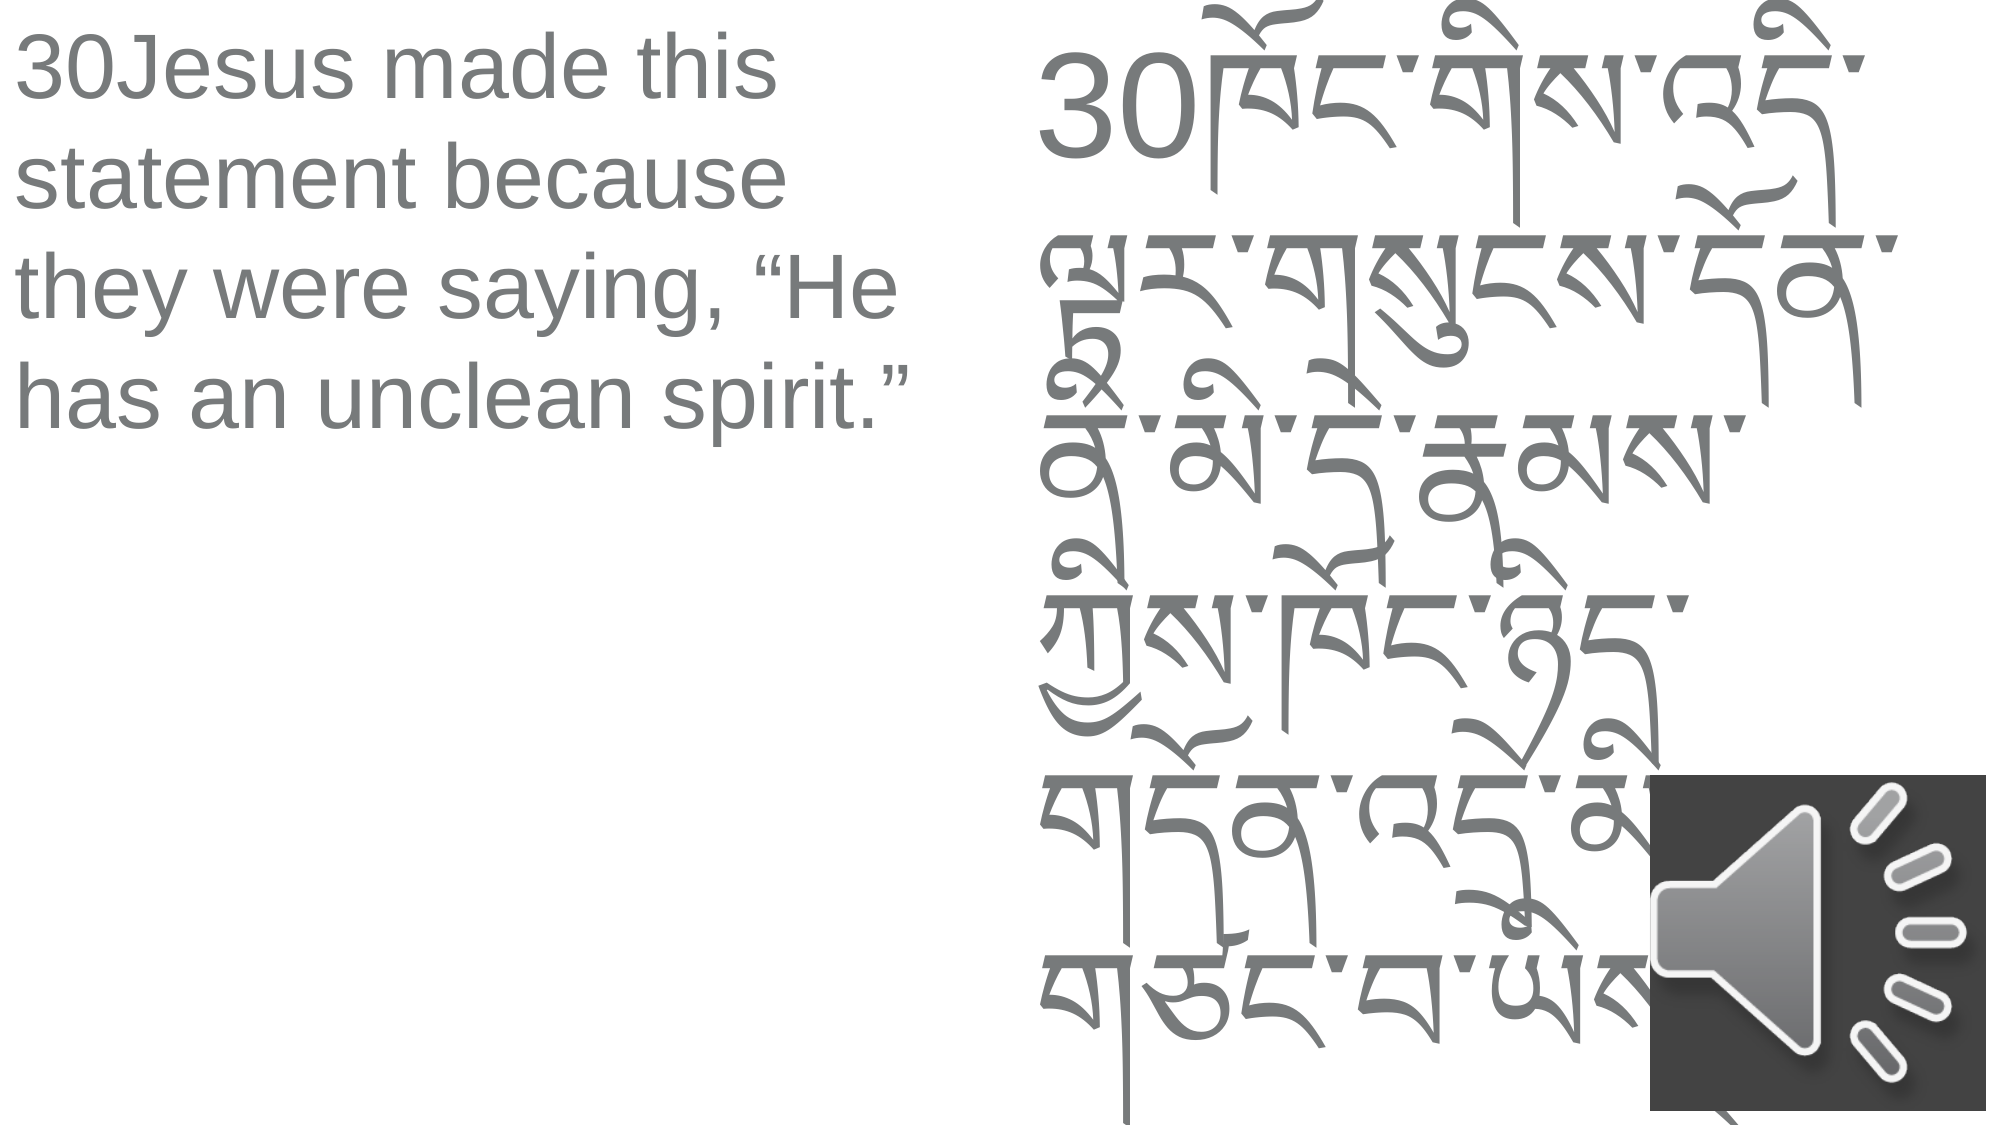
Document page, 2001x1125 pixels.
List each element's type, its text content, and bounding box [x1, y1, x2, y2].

picture [1648, 773, 1987, 1112]
text_box 30Jesus made this statement because they were saying, “He has an unclean spirit.” [0, 0, 981, 1125]
text_box 30ཁོང་གིས་འདི་ལྟར་གསུངས་དོན་ནི་མི་དེ་རྣམས་ཀྱིས་ཁོང་ཉིད་གདོན་འདྲེ་མི་གཙང་བ་ཡིས་བཟུང་འདུག་ཅེས་བཤད་པའི་རྐྱེན་གྱིས་སོ། ། [1019, 0, 2000, 1125]
